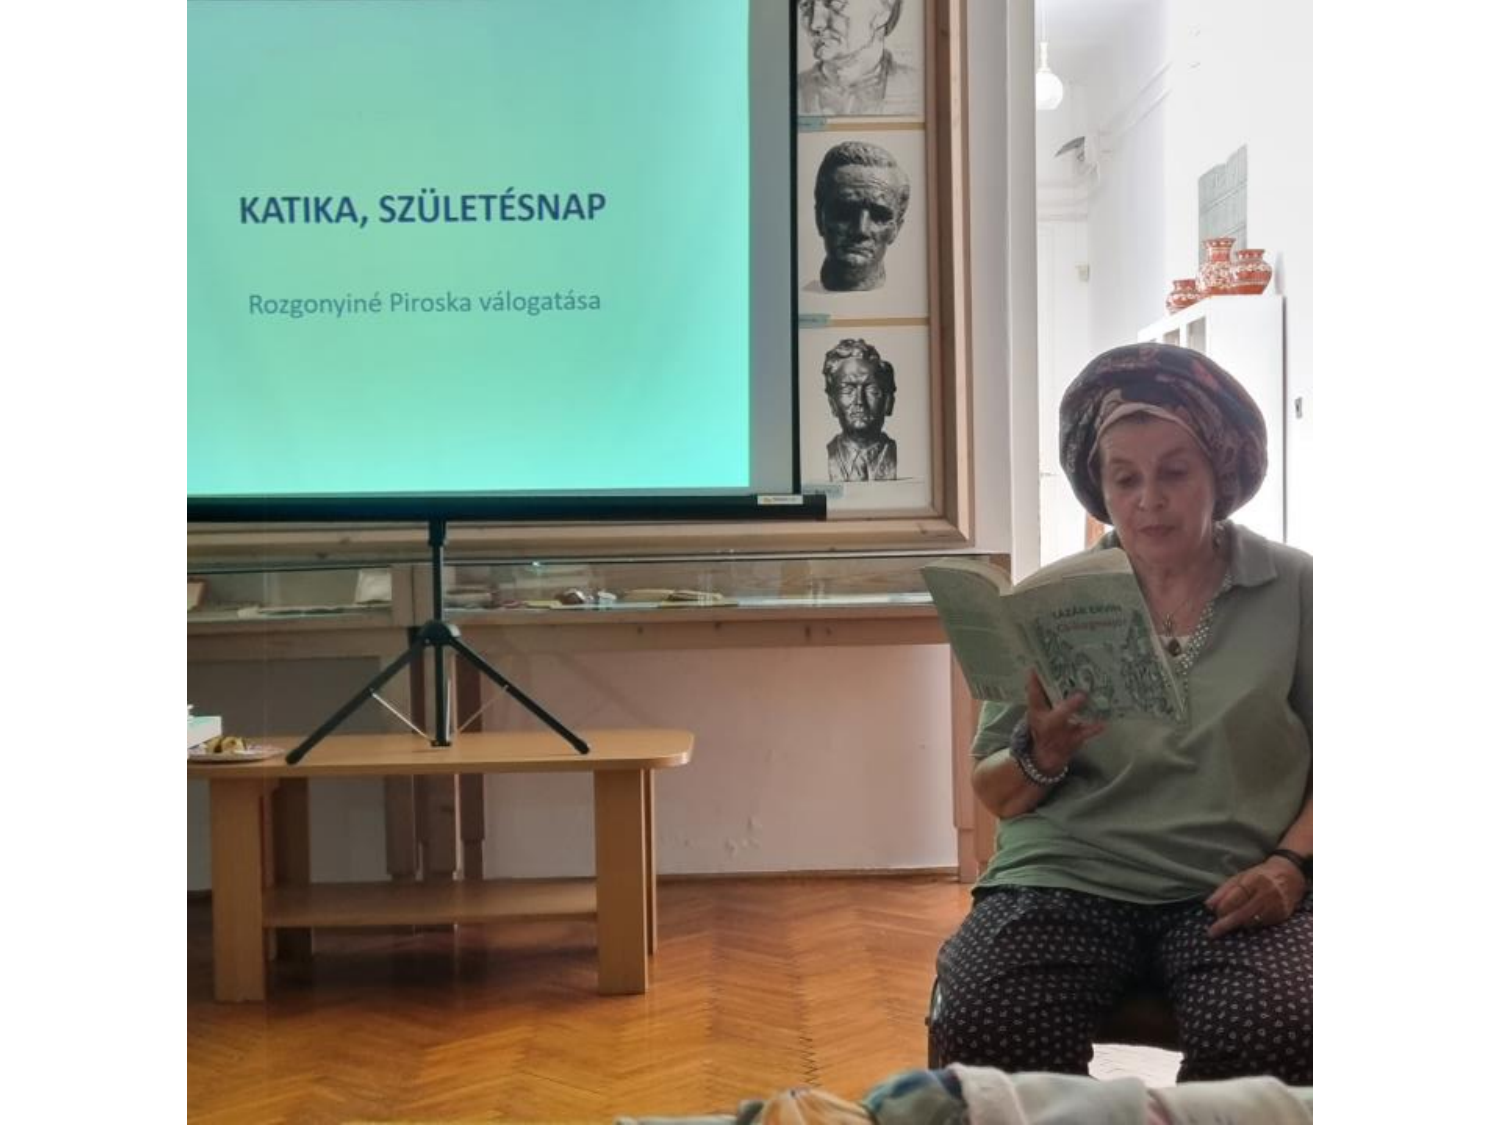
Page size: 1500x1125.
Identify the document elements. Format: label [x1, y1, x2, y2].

picture [187, 0, 1313, 1125]
